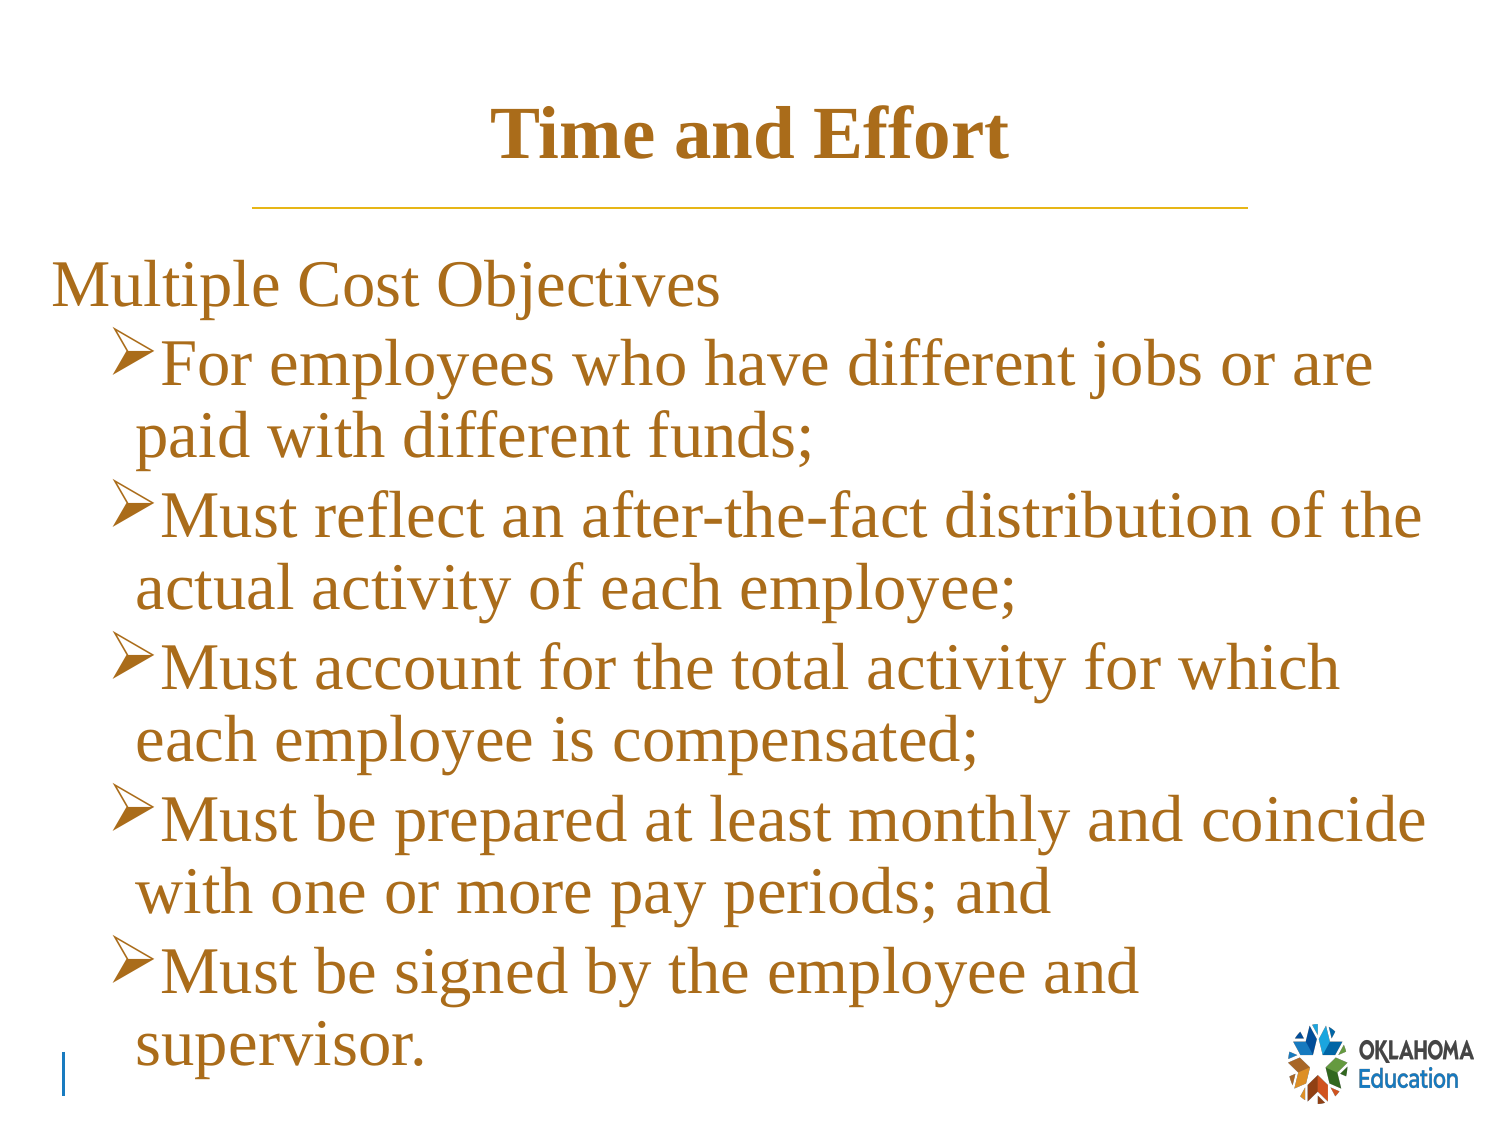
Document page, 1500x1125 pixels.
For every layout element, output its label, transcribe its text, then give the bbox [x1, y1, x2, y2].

title Time and Effort [36, 59, 1464, 210]
list Multiple Cost Objectives For employees who have different jobs or are paid with different funds; Must reflect an after-the-fact distribution of the actual activity of each employee; Must account for the total activity for which each employee is compensated; Must be prepared at least monthly and coincide with one or more pay periods; and Must be signed by the employee and supervisor. [36, 232, 1464, 1093]
picture [1288, 1024, 1474, 1104]
